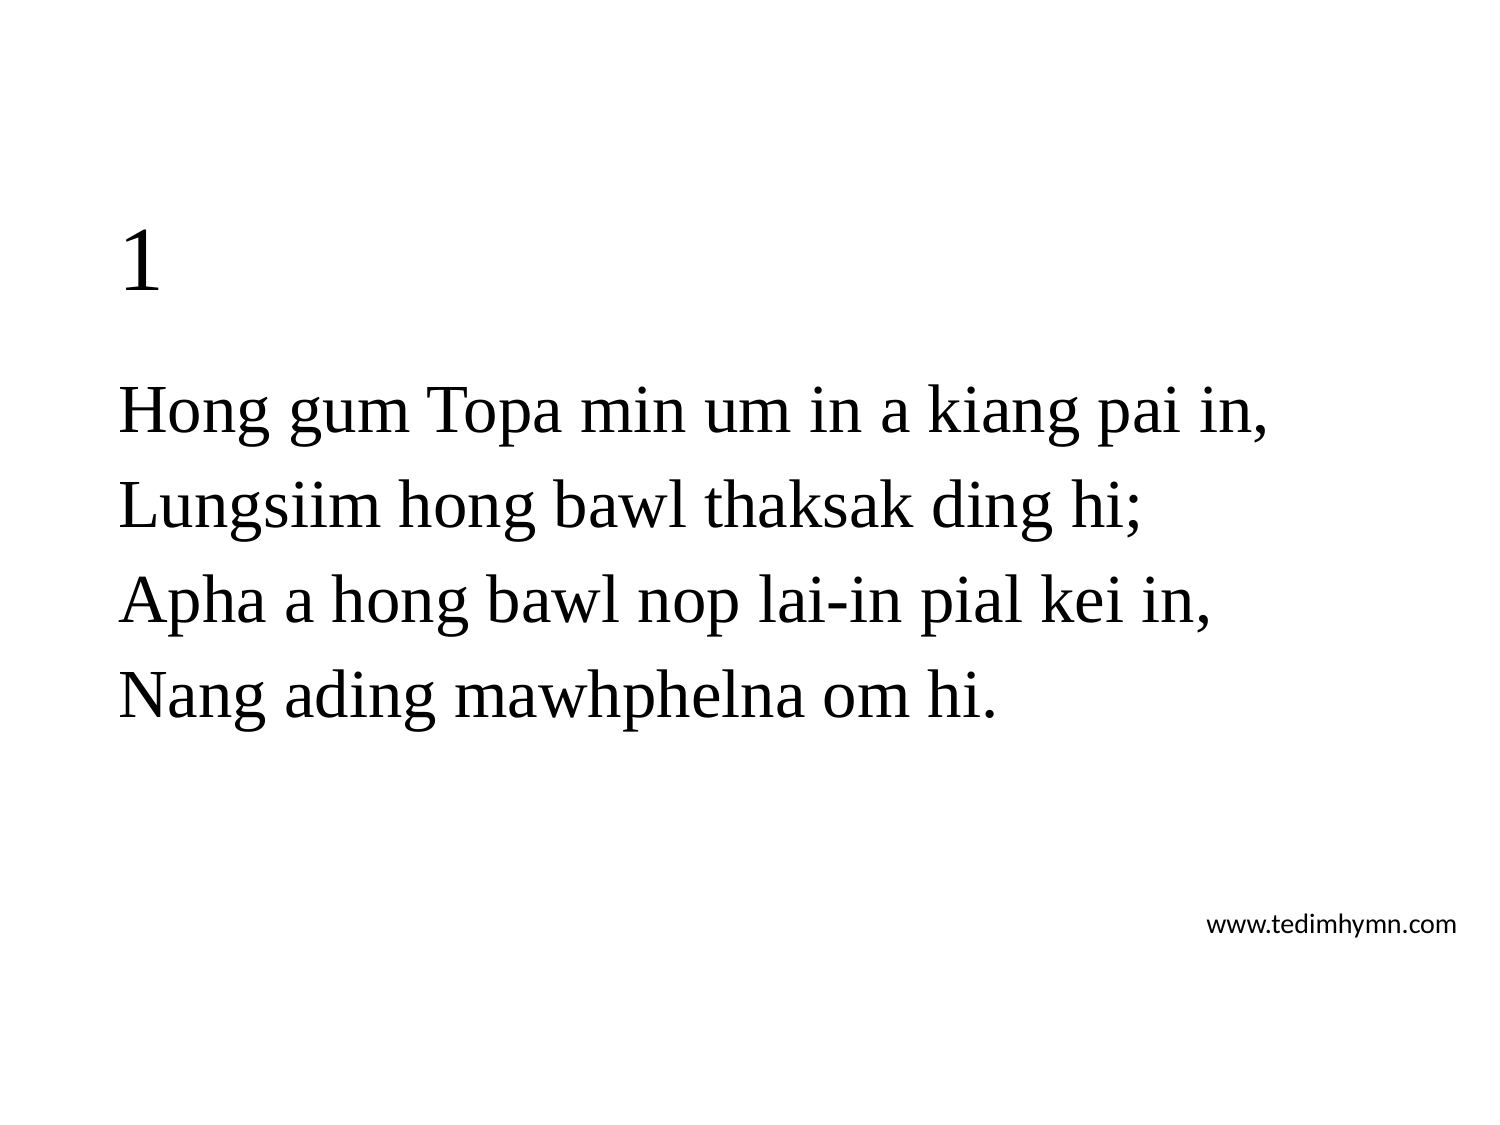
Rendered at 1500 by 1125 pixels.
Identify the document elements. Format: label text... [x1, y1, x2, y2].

list Hong gum Topa min um in a kiang pai in, Lungsiim hong bawl thaksak ding hi; Apha a hong bawl nop lai-in pial kei in, Nang ading mawhphelna om hi. [103, 365, 1397, 901]
title 1 [103, 200, 1397, 322]
text_box www.tedimhymn.com [1191, 897, 1500, 947]
